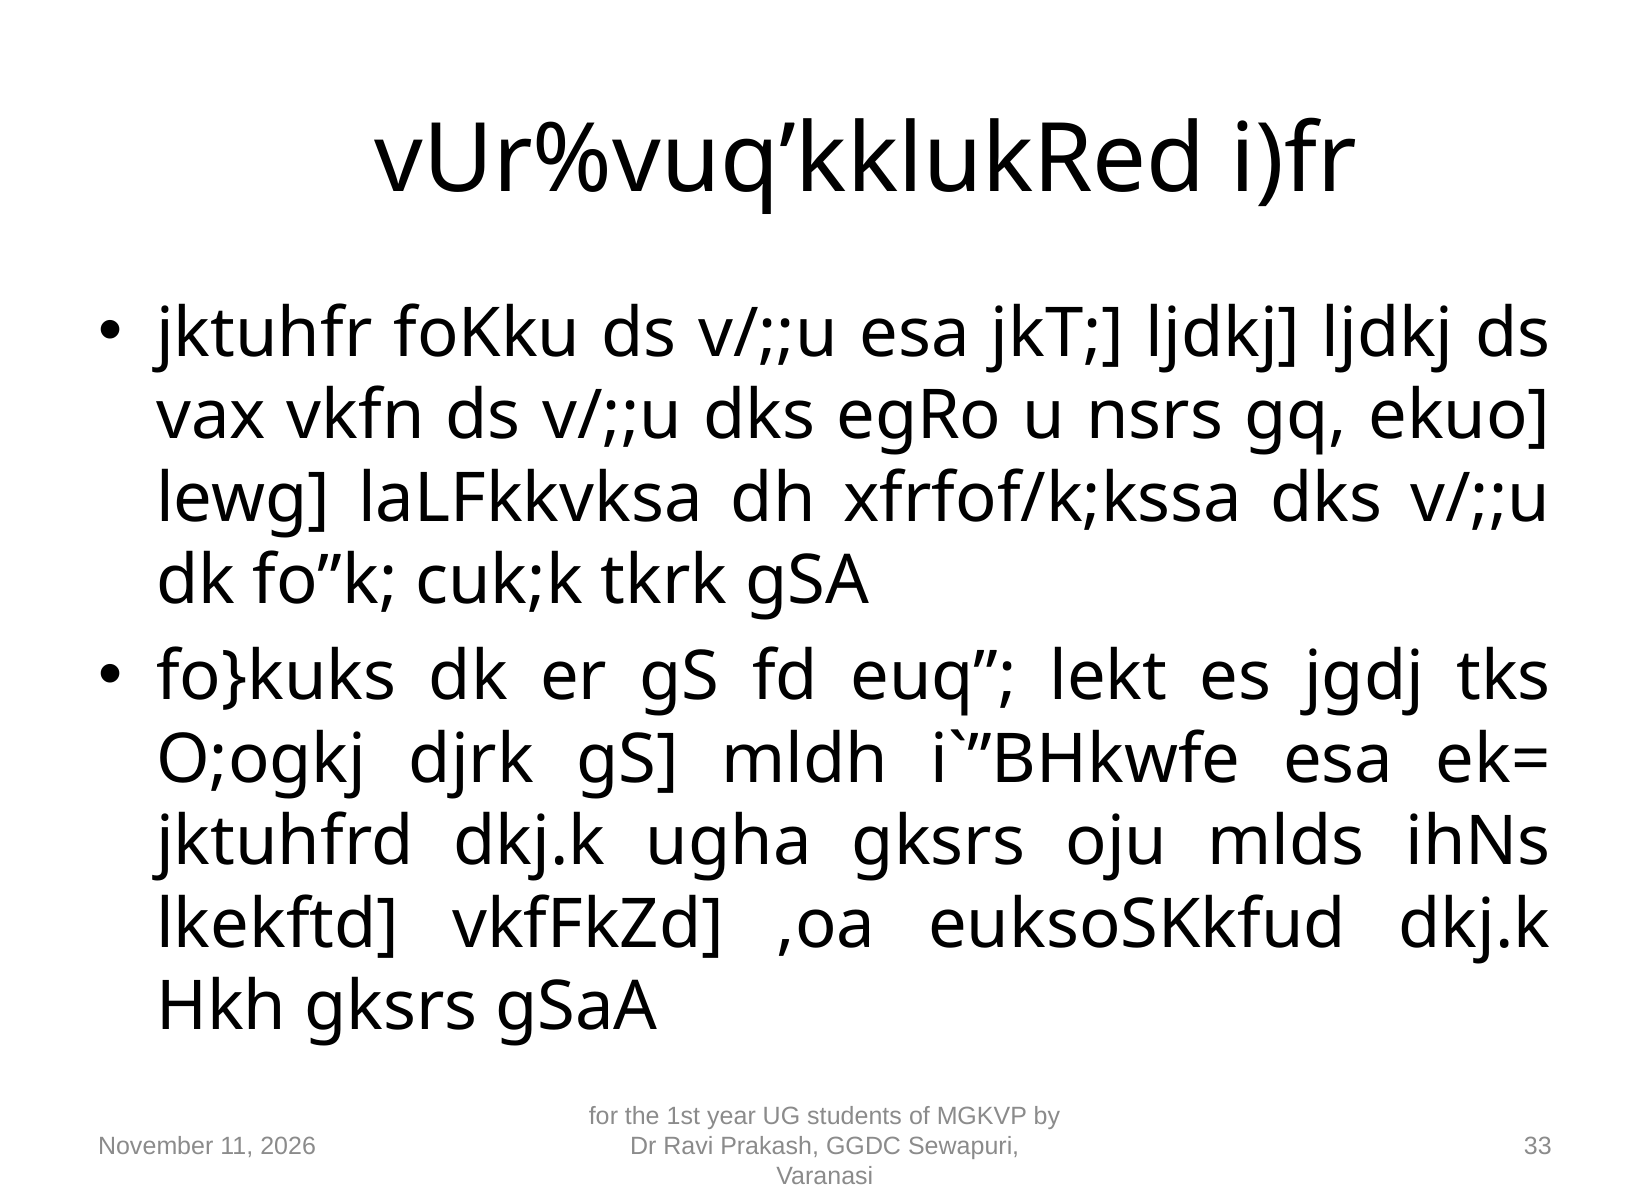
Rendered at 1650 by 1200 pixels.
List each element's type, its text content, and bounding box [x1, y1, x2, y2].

slide_number 33 [1182, 1112, 1568, 1177]
list jktuhfr foKku ds v/;;u esa jkT;] ljdkj] ljdkj ds vax vkfn ds v/;;u dks egRo u nsrs gq, ekuo] lewg] laLFkkvksa dh xfrfof/k;kssa dks v/;;u dk fo”k; cuk;k tkrk gSA fo}kuks dk er gS fd euq”; lekt es jgdj tks O;ogkj djrk gS] mldh i`”BHkwfe esa ek= jktuhfrd dkj.k ugha gksrs oju mlds ihNs lkekftd] vkfFkZd] ,oa euksoSKkfud dkj.k Hkh gksrs gSaA [82, 279, 1568, 1073]
title vUr%vuq’kklukRed i)fr [82, 53, 1568, 254]
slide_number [82, 1112, 468, 1177]
footer for the 1st year UG students of MGKVP by Dr Ravi Prakash, GGDC Sewapuri, Varanasi [563, 1112, 1087, 1177]
